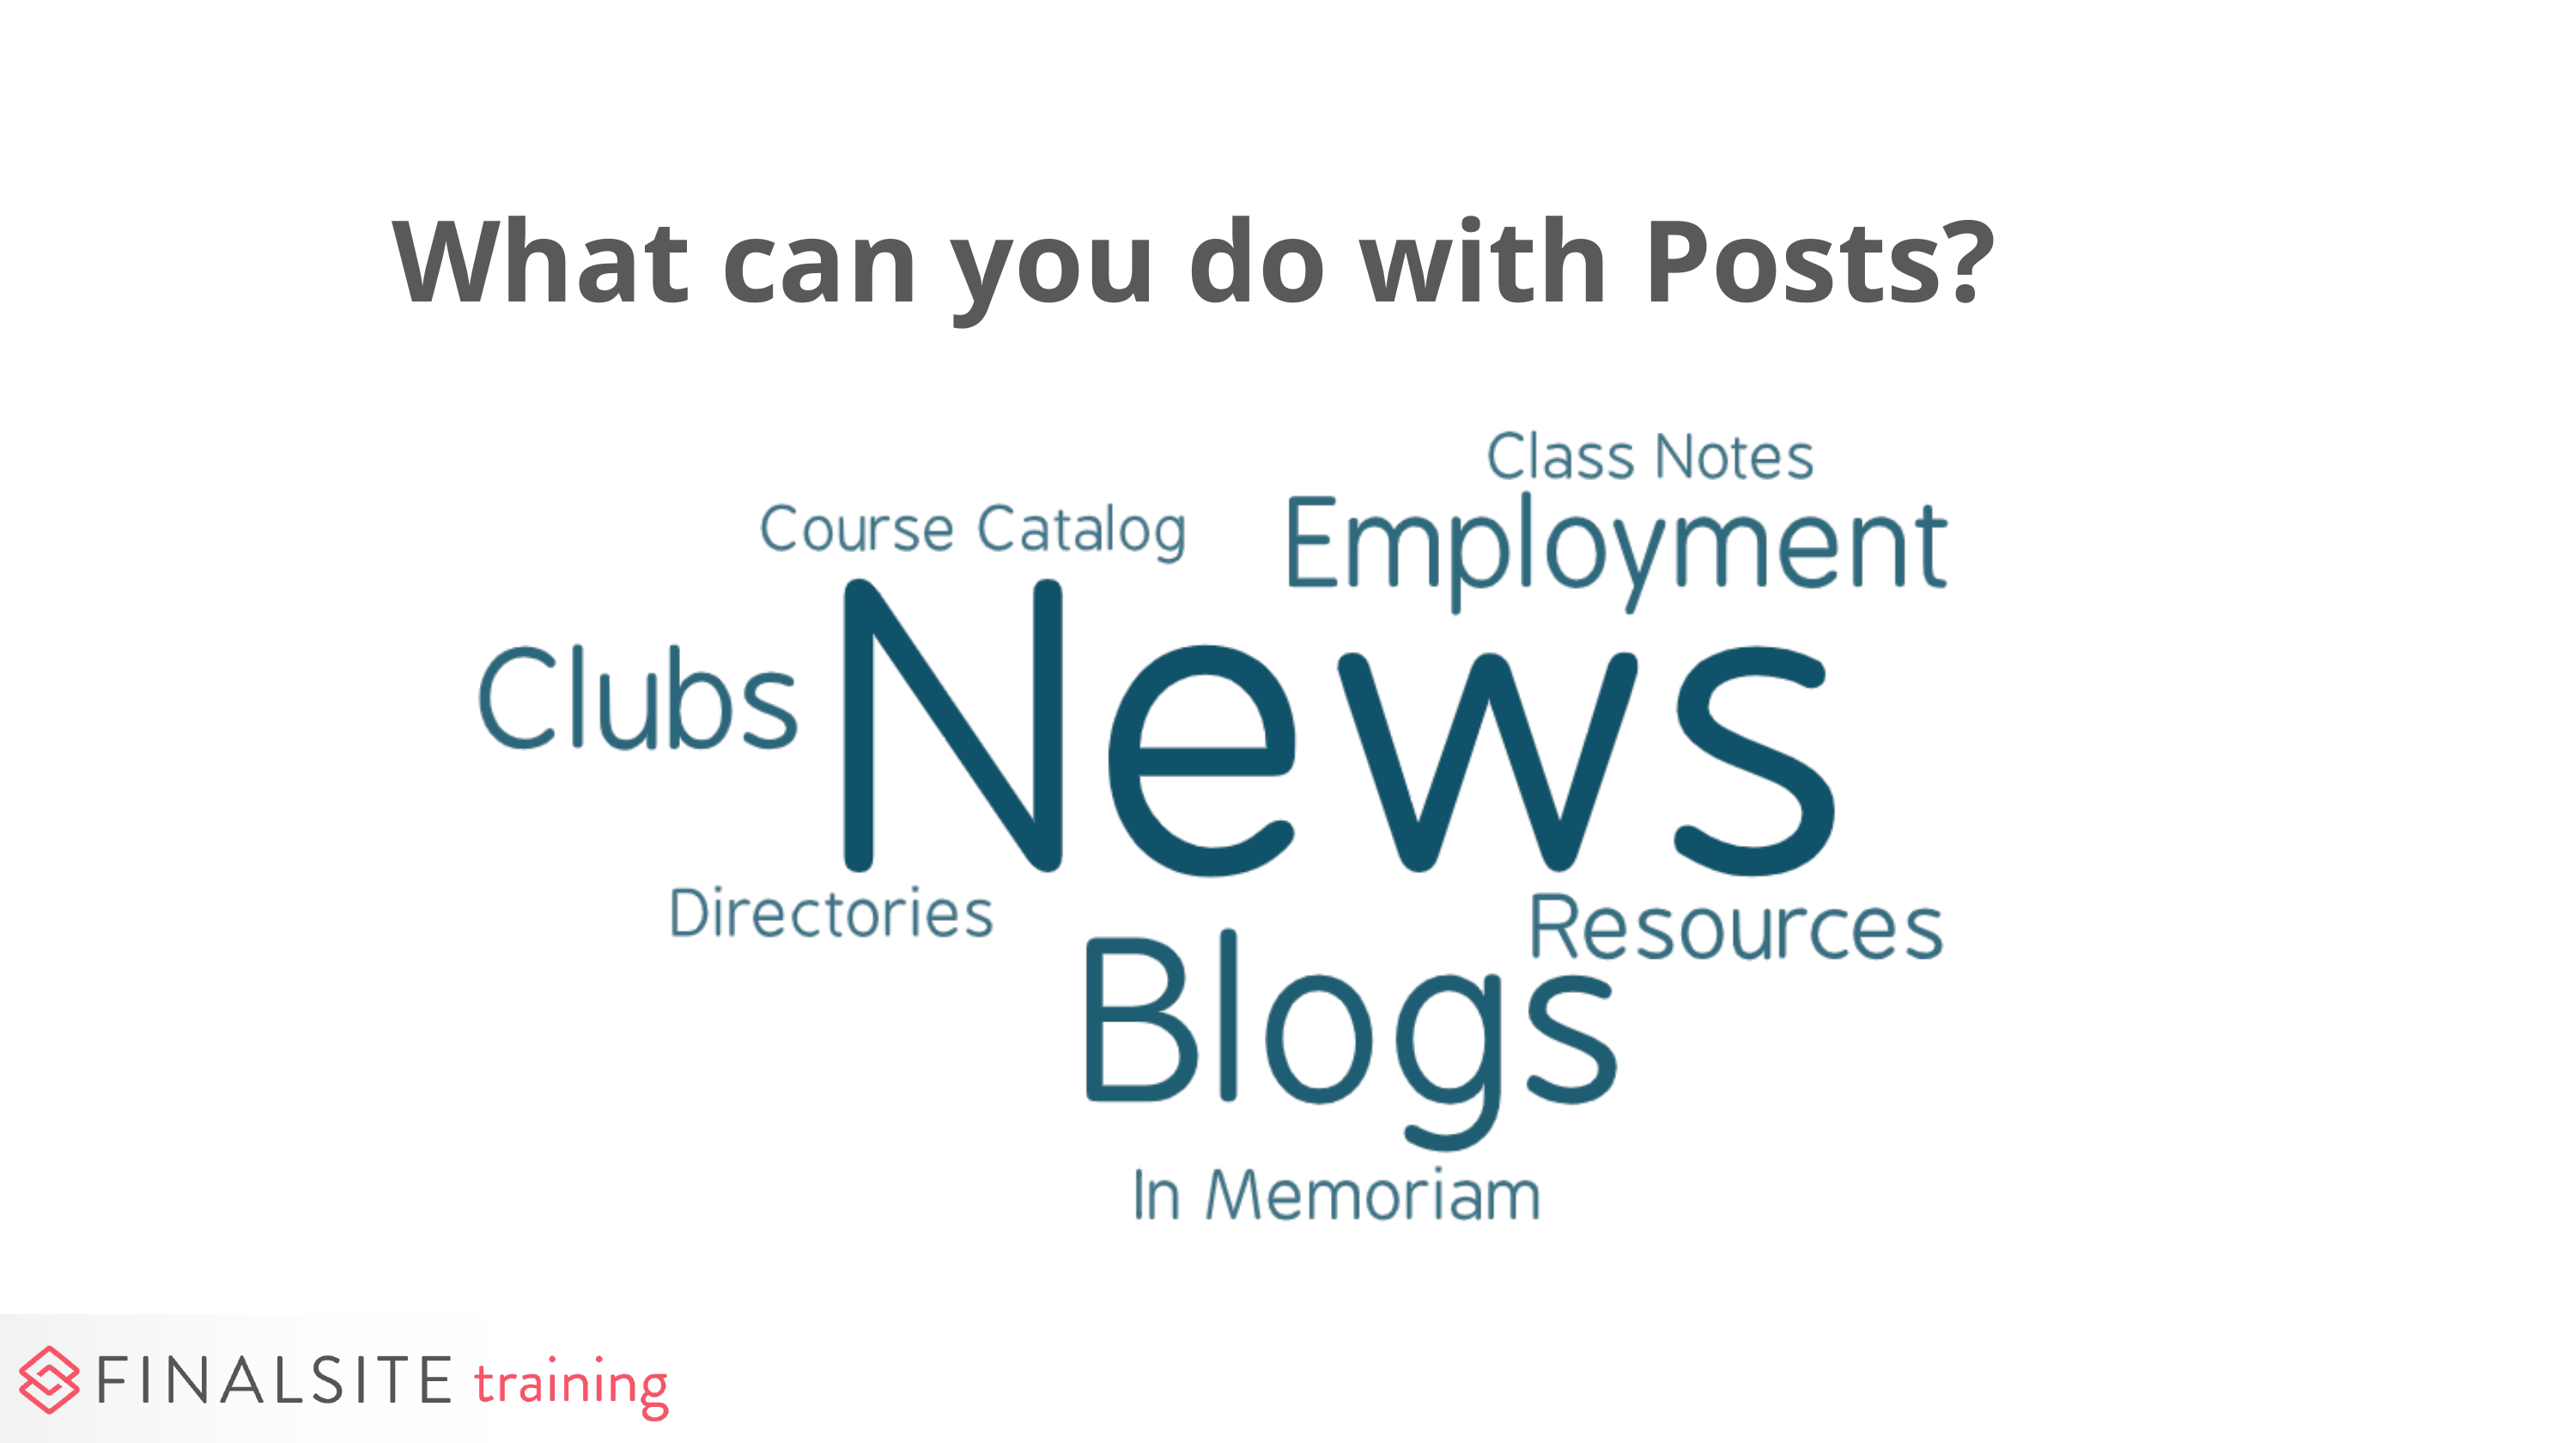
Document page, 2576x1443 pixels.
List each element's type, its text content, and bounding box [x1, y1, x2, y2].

picture [18, 1335, 670, 1422]
picture [365, 371, 2202, 1295]
title What can you do with Posts? [365, 136, 2093, 351]
